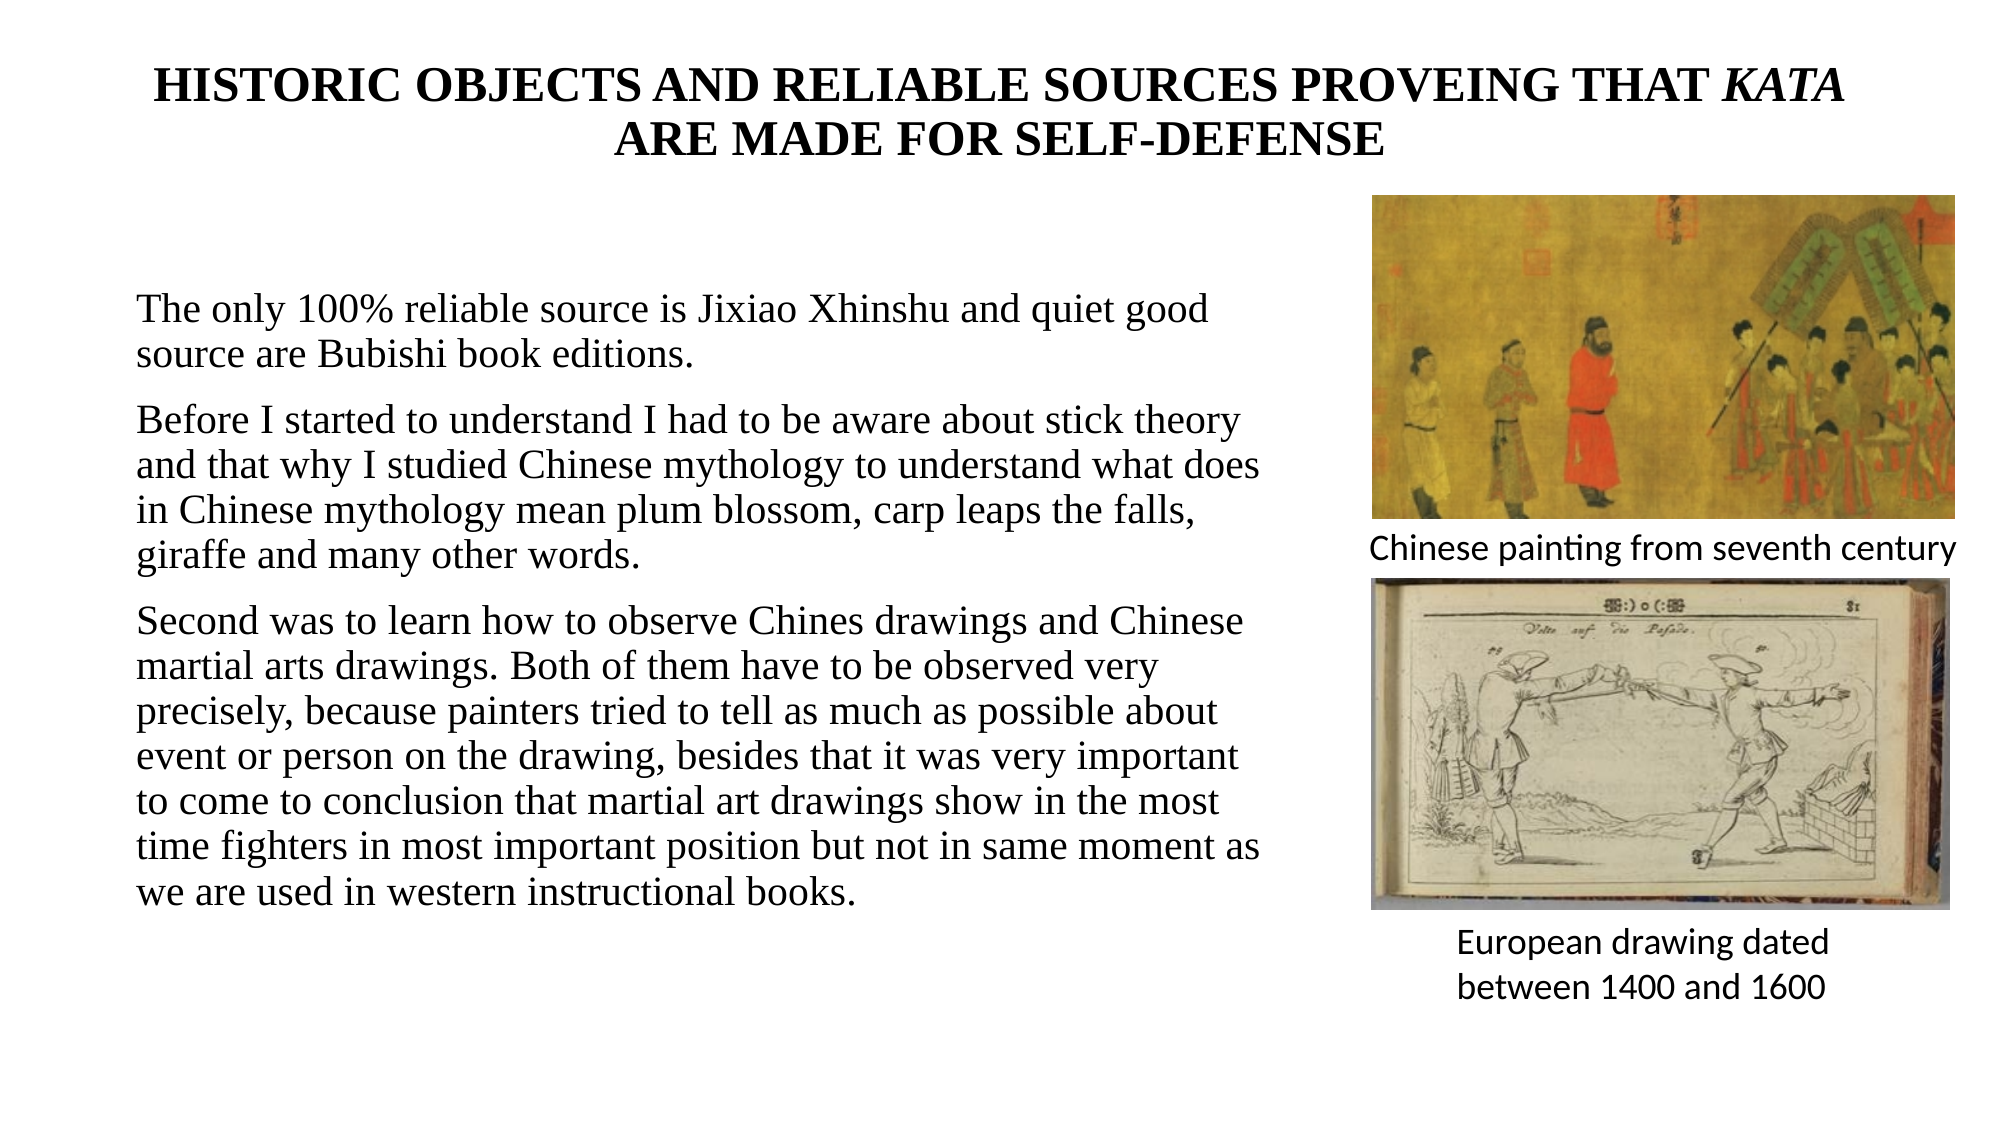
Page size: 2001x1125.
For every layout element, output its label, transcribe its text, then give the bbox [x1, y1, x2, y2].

list The only 100% reliable source is Jixiao Xhinshu and quiet good source are Bubishi book editions. Before I started to understand I had to be aware about stick theory and that why I studied Chinese mythology to understand what does in Chinese mythology mean plum blossom, carp leaps the falls, giraffe and many other words. Second was to learn how to observe Chines drawings and Chinese martial arts drawings. Both of them have to be observed very precisely, because painters tried to tell as much as possible about event or person on the drawing, besides that it was very important to come to conclusion that martial art drawings show in the most time fighters in most important position but not in same moment as we are used in western instructional books. [120, 278, 1282, 992]
text_box Chinese painting from seventh century [1354, 516, 1973, 576]
picture [1371, 578, 1950, 910]
text_box European drawing dated between 1400 and 1600 [1441, 910, 1848, 1015]
title HISTORIC OBJECTS AND RELIABLE SOURCES PROVEING THAT KATA ARE MADE FOR SELF-DEFENSE [137, 59, 1863, 165]
picture [1372, 195, 1955, 519]
